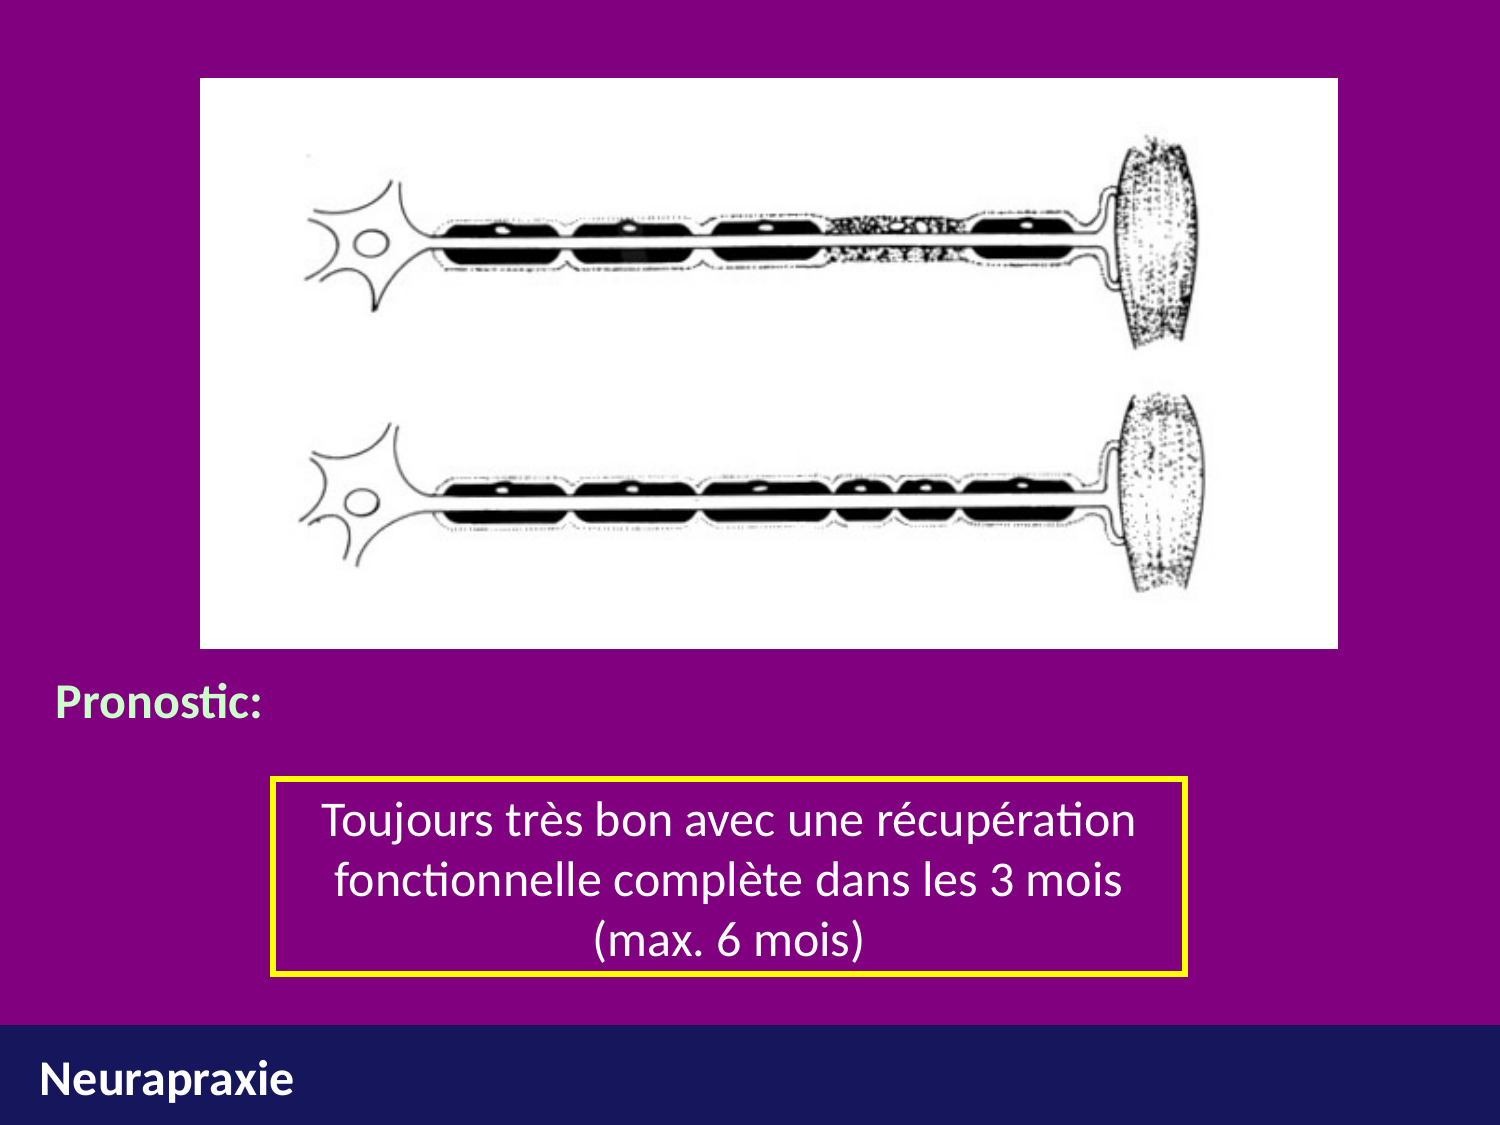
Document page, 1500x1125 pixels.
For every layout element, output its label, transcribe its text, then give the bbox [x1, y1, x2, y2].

text_box Pronostic: [40, 589, 1500, 809]
picture [199, 78, 1338, 649]
text_box Neurapraxie [24, 1037, 1184, 1113]
text_box Toujours très bon avec une récupération fonctionnelle complète dans les 3 mois (max. 6 mois) [272, 779, 1186, 975]
text_box [0, 0, 1500, 1025]
